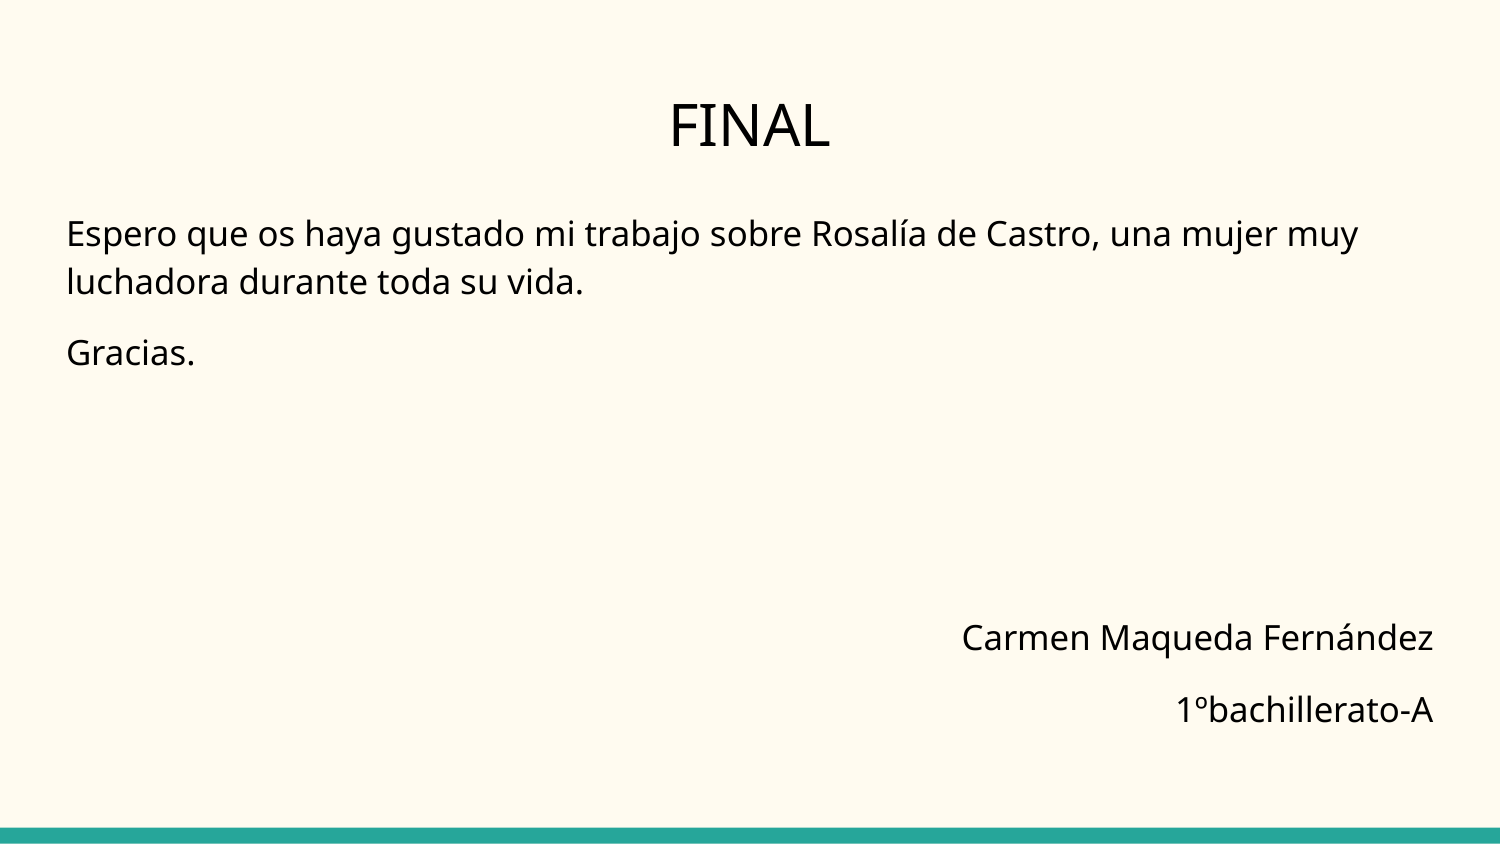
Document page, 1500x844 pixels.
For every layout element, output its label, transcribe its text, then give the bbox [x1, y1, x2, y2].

title FINAL [51, 72, 1449, 174]
list Espero que os haya gustado mi trabajo sobre Rosalía de Castro, una mujer muy luchadora durante toda su vida. Gracias. Carmen Maqueda Fernández 1ºbachillerato-A [51, 190, 1449, 748]
